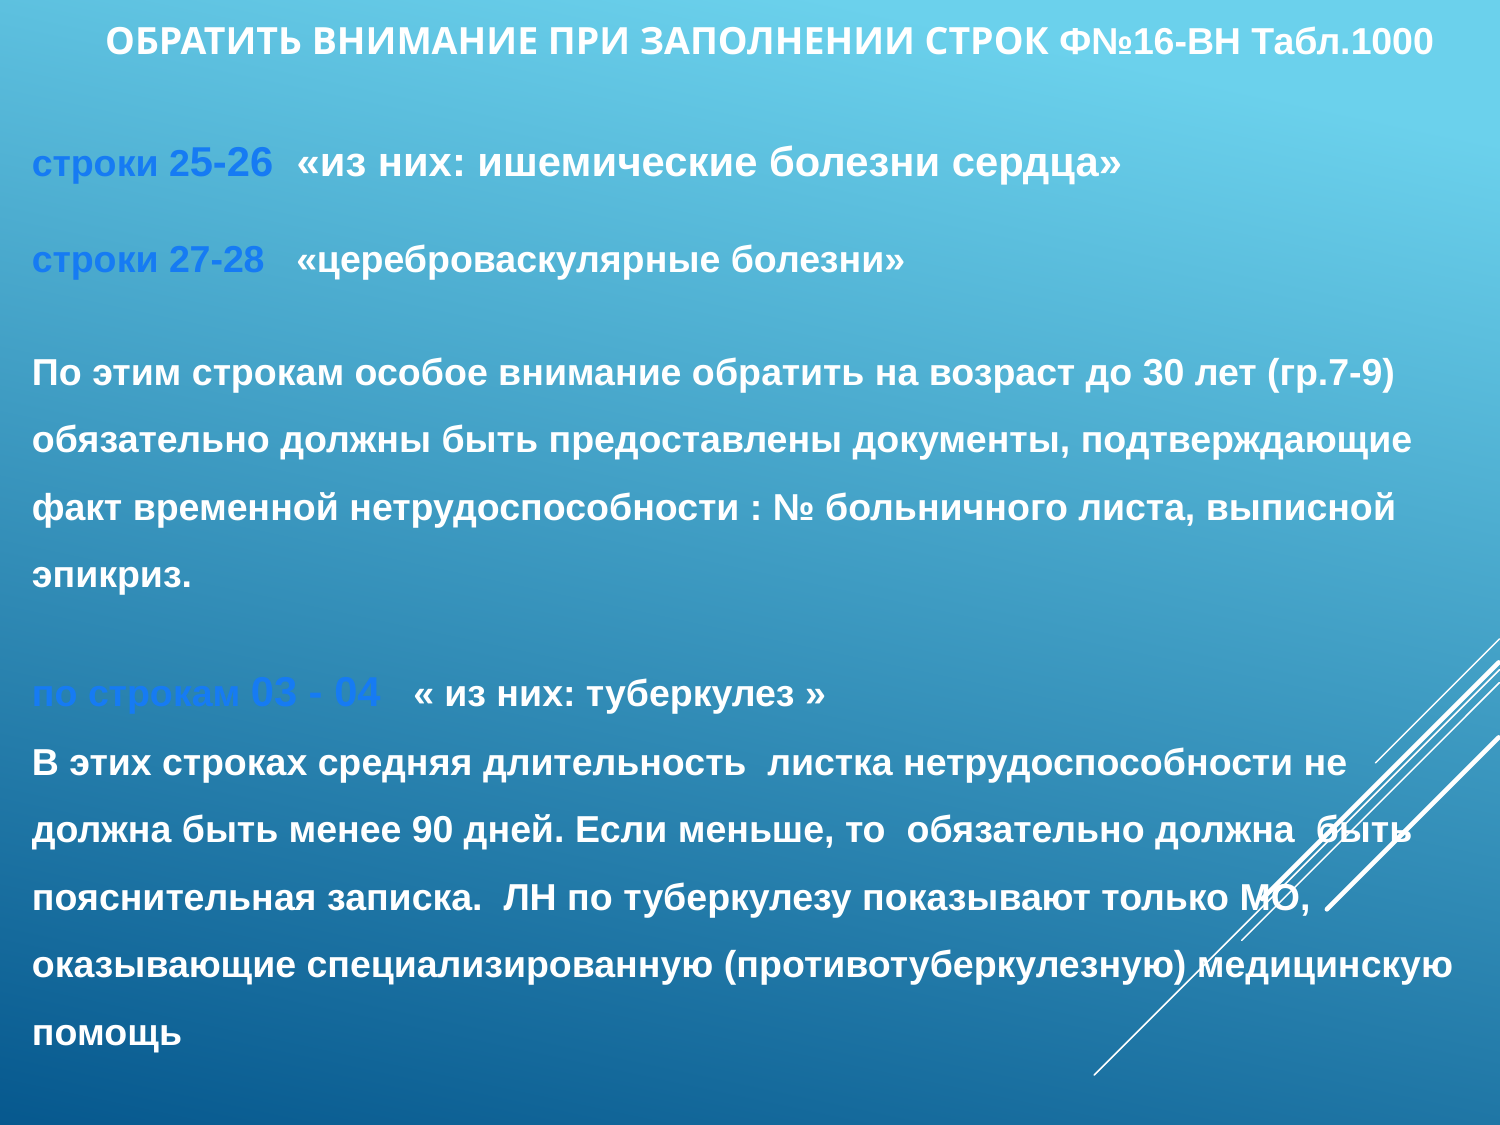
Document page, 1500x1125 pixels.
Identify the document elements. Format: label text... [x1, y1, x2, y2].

text_box строки 25-26 «из них: ишемические болезни сердца» строки 27-28 «цереброваскулярные болезни» По этим строкам особое внимание обратить на возраст до 30 лет (гр.7-9) обязательно должны быть предоставлены документы, подтверждающие факт временной нетрудоспособности : № больничного листа, выписной эпикриз. по строкам 03 - 04 « из них: туберкулез » В этих строках средняя длительность листка нетрудоспособности не должна быть менее 90 дней. Если меньше, то обязательно должна быть пояснительная записка. ЛН по туберкулезу показывают только МО, оказывающие специализированную (противотуберкулезную) медицинскую помощь [17, 127, 1471, 1106]
list ОБРАТИТЬ ВНИМАНИЕ ПРИ ЗАПОЛНЕНИИ СТРОК Ф№16-ВН Табл.1000 [56, 19, 1483, 126]
